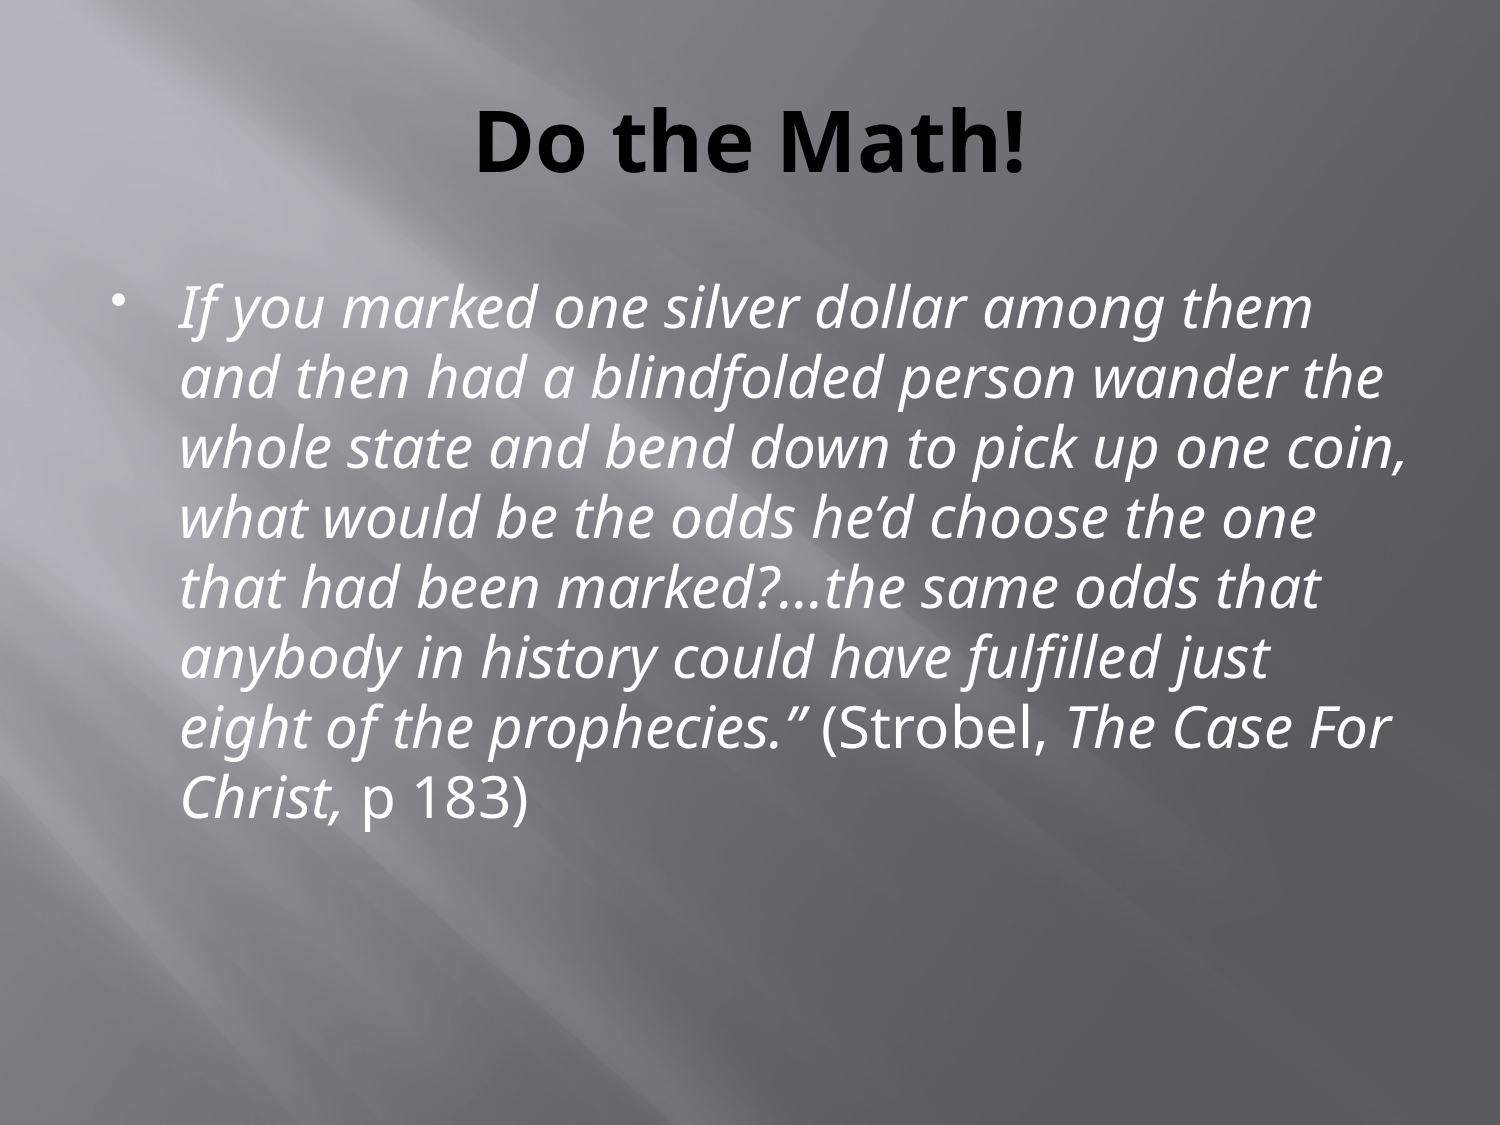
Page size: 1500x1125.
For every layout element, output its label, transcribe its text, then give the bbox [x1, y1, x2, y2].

title Do the Math! [75, 45, 1425, 233]
list If you marked one silver dollar among them and then had a blindfolded person wander the whole state and bend down to pick up one coin, what would be the odds he’d choose the one that had been marked?...the same odds that anybody in history could have fulfilled just eight of the prophecies.” (Strobel, The Case For Christ, p 183) [75, 262, 1425, 1035]
